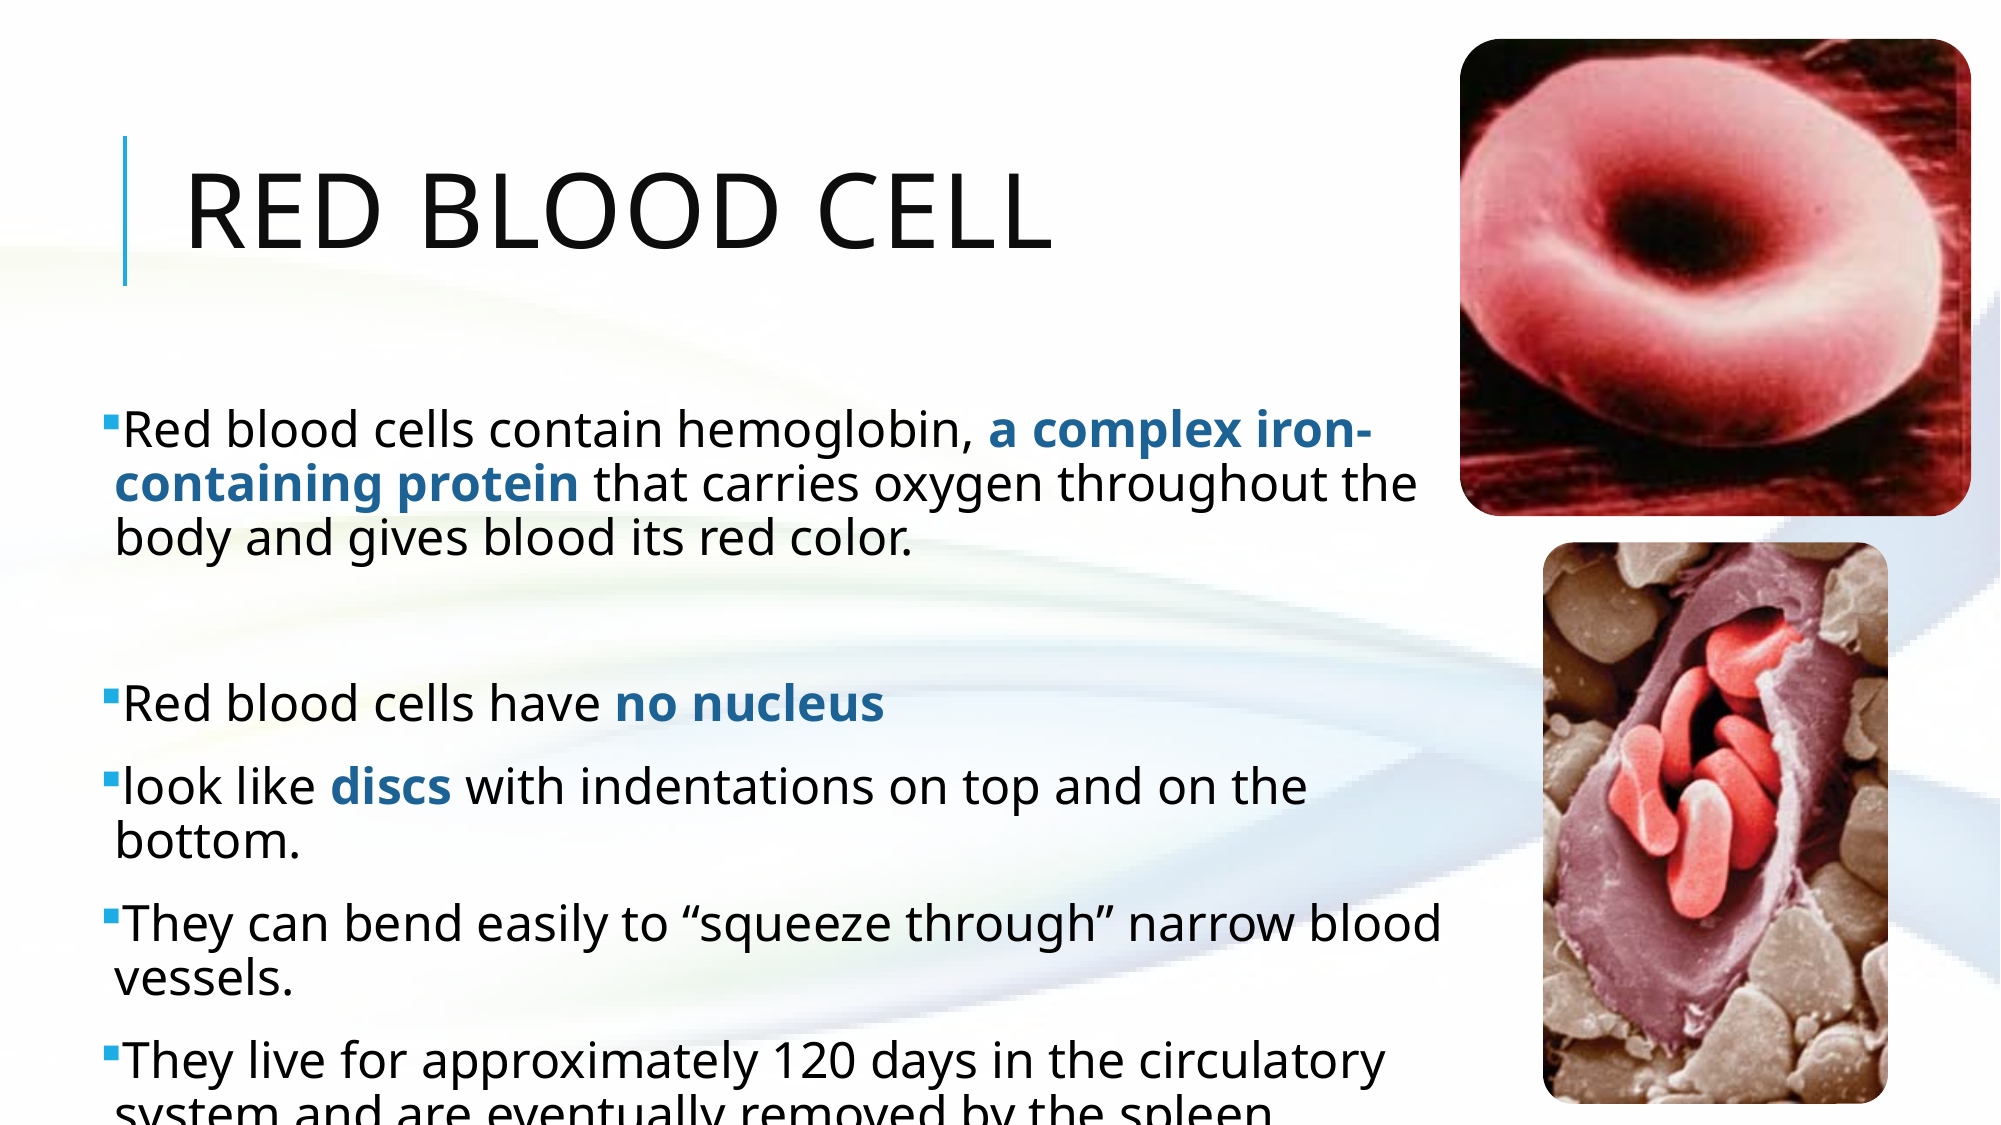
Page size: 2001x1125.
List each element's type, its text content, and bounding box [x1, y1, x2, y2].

picture [1459, 38, 1972, 517]
title Red blood cell [168, 96, 1452, 307]
picture [1542, 542, 1889, 1105]
list Red blood cells contain hemoglobin, a complex iron-containing protein that carries oxygen throughout the body and gives blood its red color. Red blood cells have no nucleus look like discs with indentations on top and on the bottom. They can bend easily to “squeeze through” narrow blood vessels. They live for approximately 120 days in the circulatory system and are eventually removed by the spleen. [92, 307, 1460, 1015]
